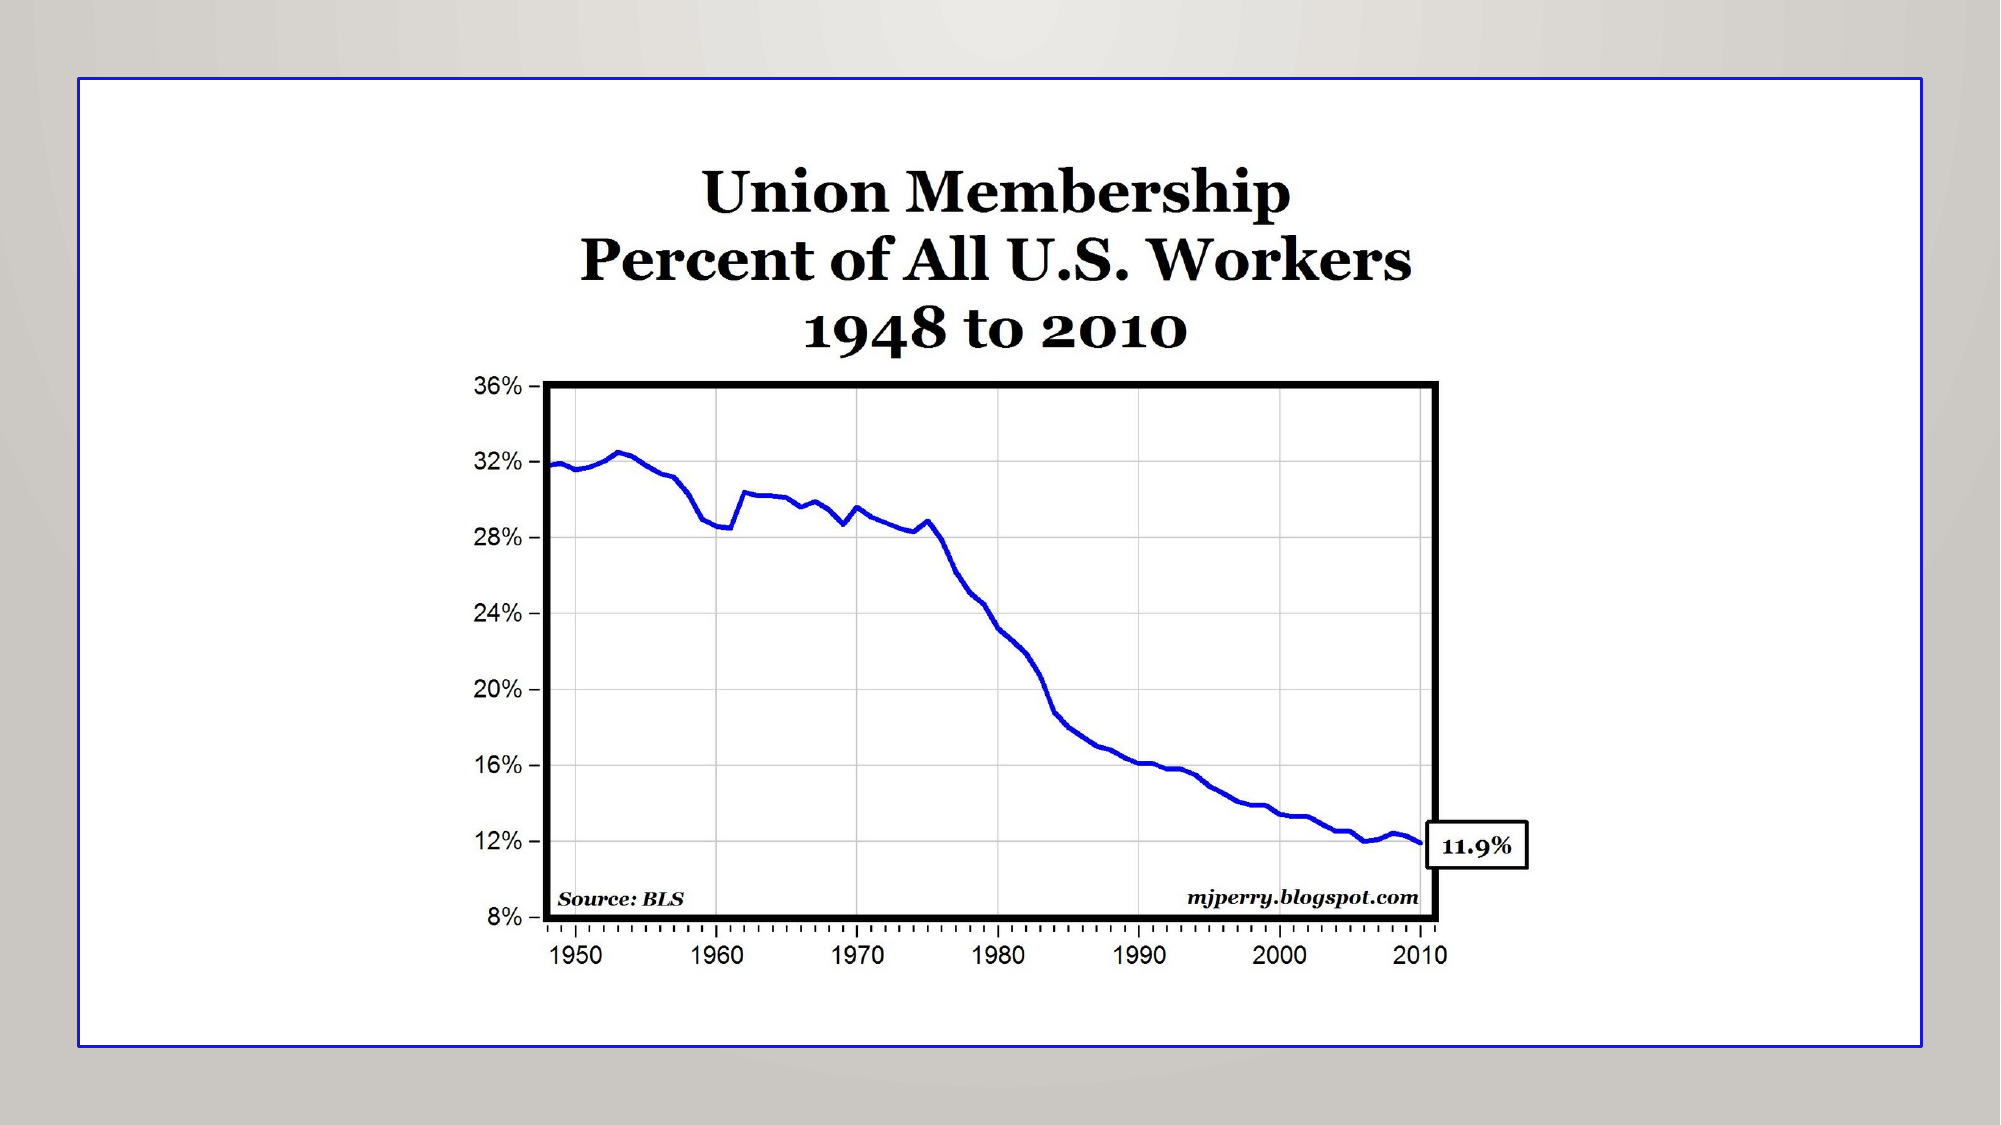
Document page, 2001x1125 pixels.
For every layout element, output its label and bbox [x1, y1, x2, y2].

picture [0, 1006, 2000, 1125]
text_box [0, 0, 2000, 1004]
list [411, 105, 1588, 1020]
text_box [77, 77, 1923, 1004]
